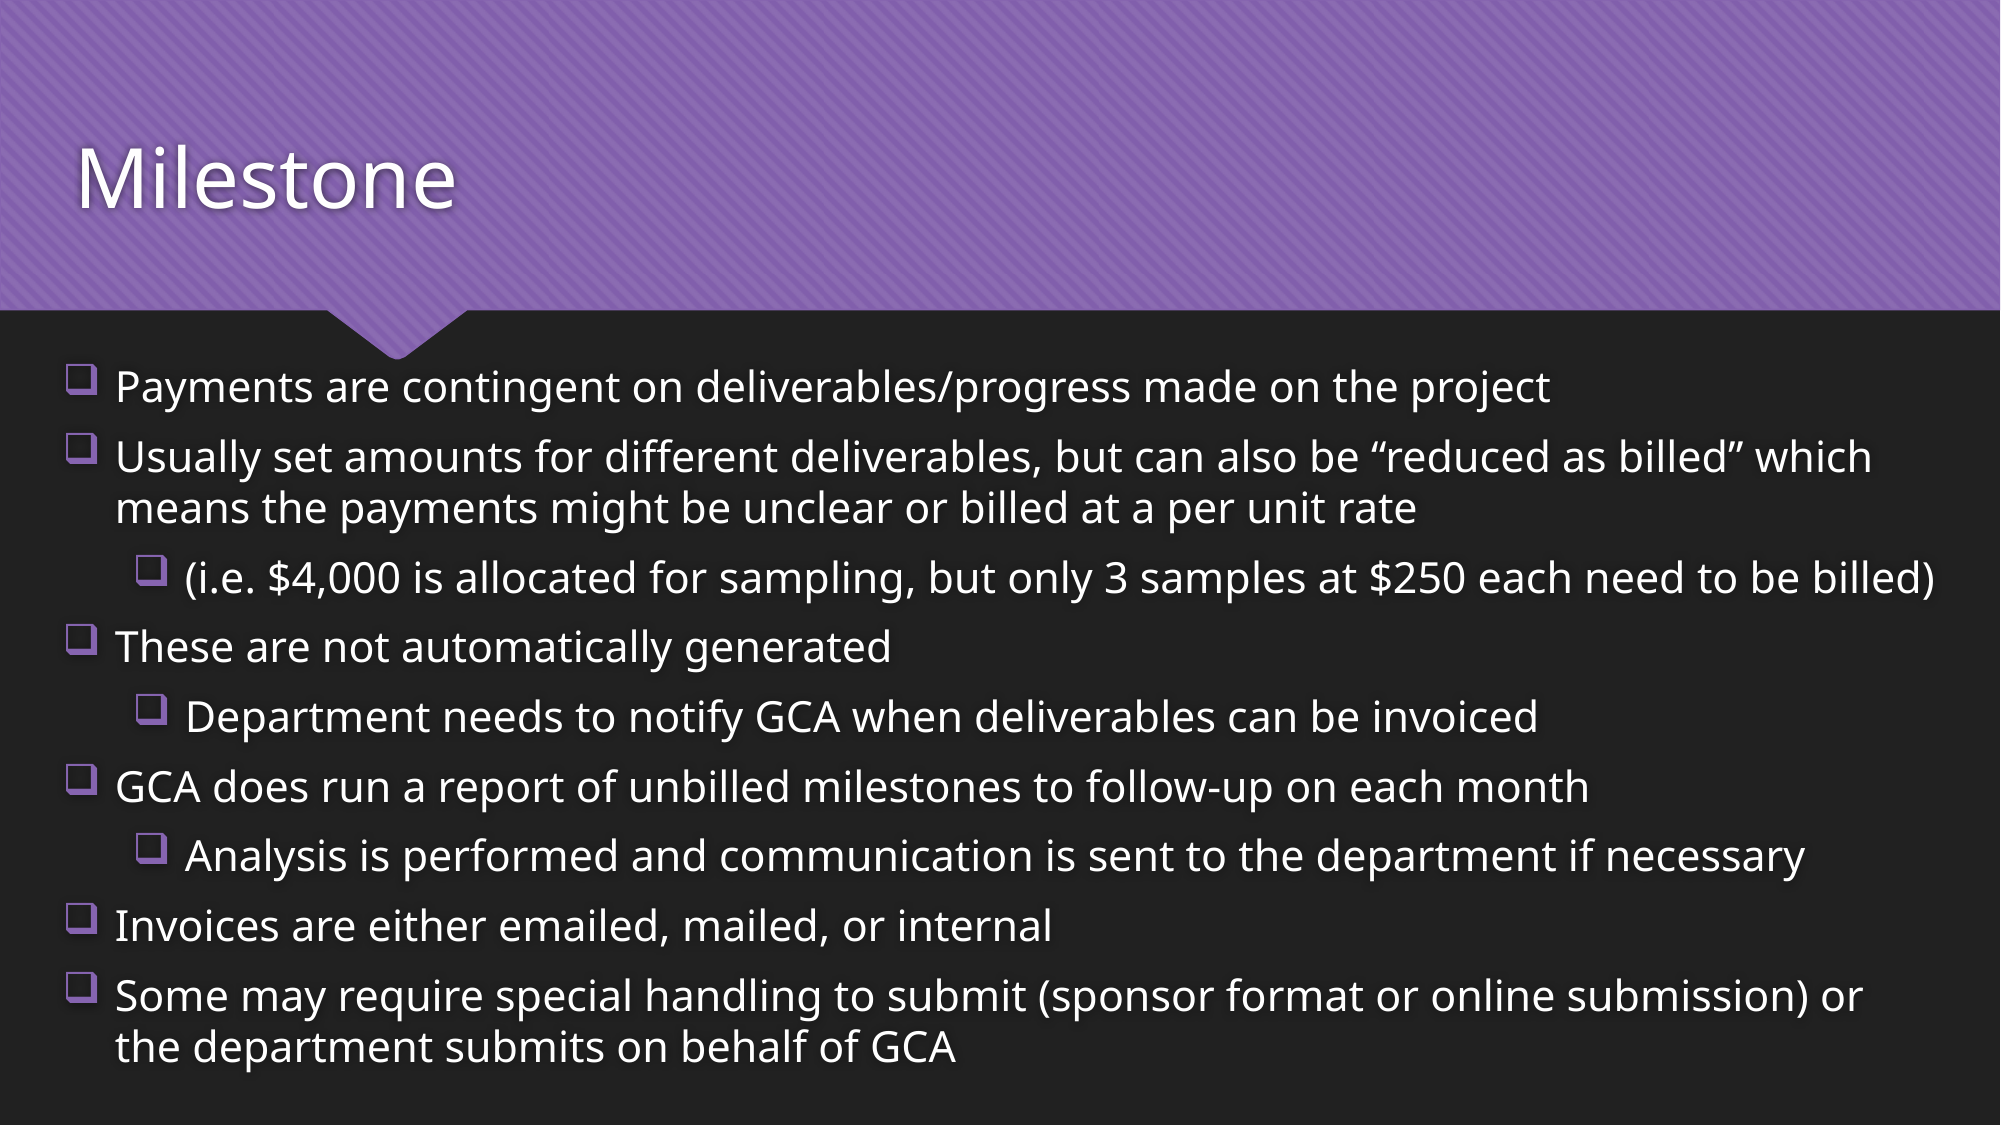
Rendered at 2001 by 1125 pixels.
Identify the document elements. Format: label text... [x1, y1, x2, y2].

list Payments are contingent on deliverables/progress made on the project Usually set amounts for different deliverables, but can also be “reduced as billed” which means the payments might be unclear or billed at a per unit rate (i.e. $4,000 is allocated for sampling, but only 3 samples at $250 each need to be billed) These are not automatically generated Department needs to notify GCA when deliverables can be invoiced GCA does run a report of unbilled milestones to follow-up on each month Analysis is performed and communication is sent to the department if necessary Invoices are either emailed, mailed, or internal Some may require special handling to submit (sponsor format or online submission) or the department submits on behalf of GCA [47, 351, 1953, 1125]
picture [1, 1, 1999, 351]
title Milestone [59, 73, 1794, 233]
